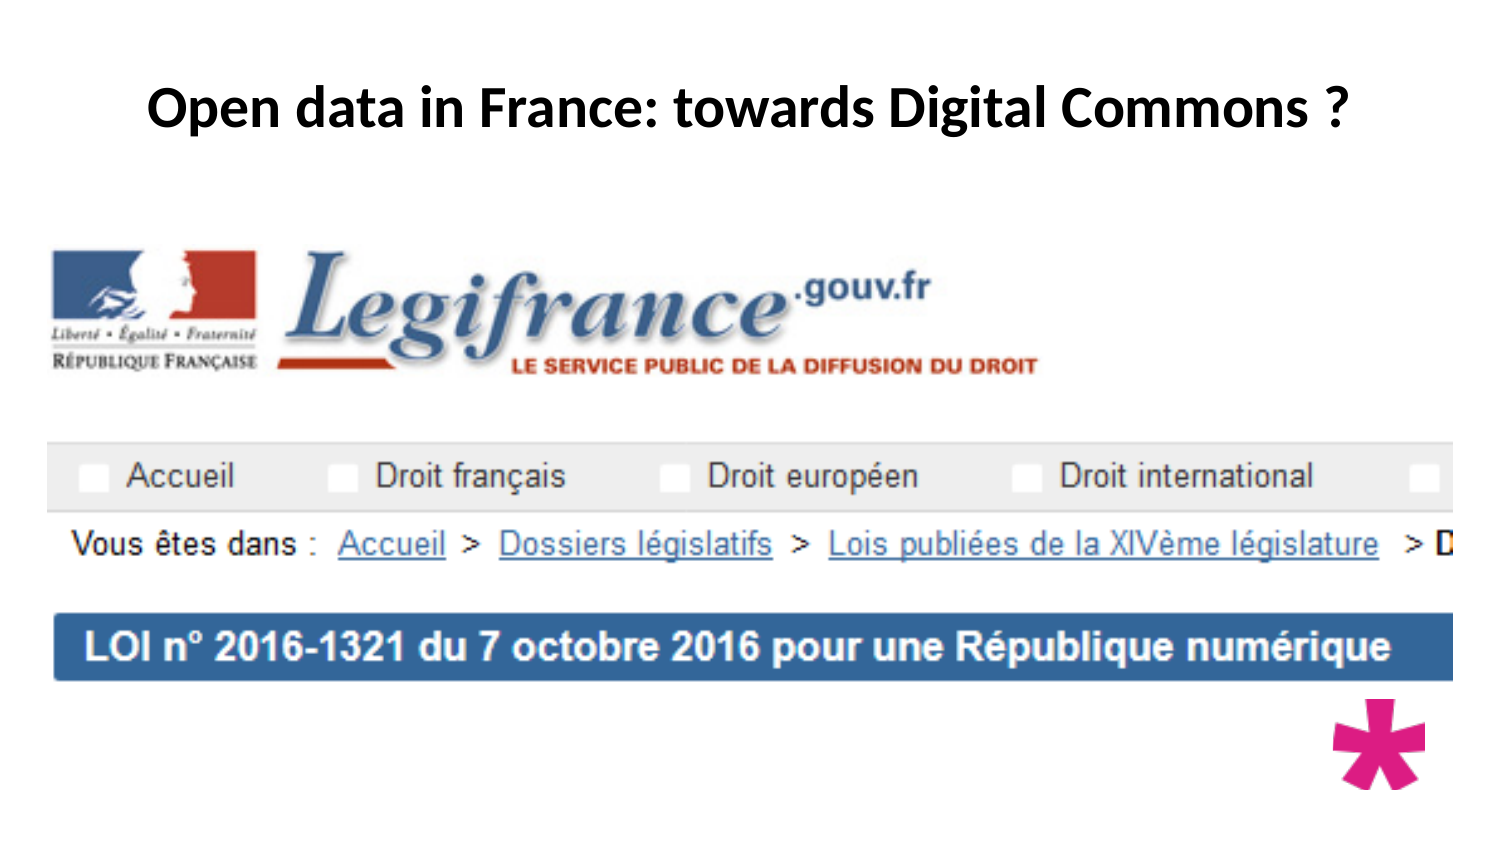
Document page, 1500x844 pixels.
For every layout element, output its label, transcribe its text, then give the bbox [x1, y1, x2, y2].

picture [47, 244, 1453, 790]
title Open data in France: towards Digital Commons ? [75, 33, 1425, 175]
